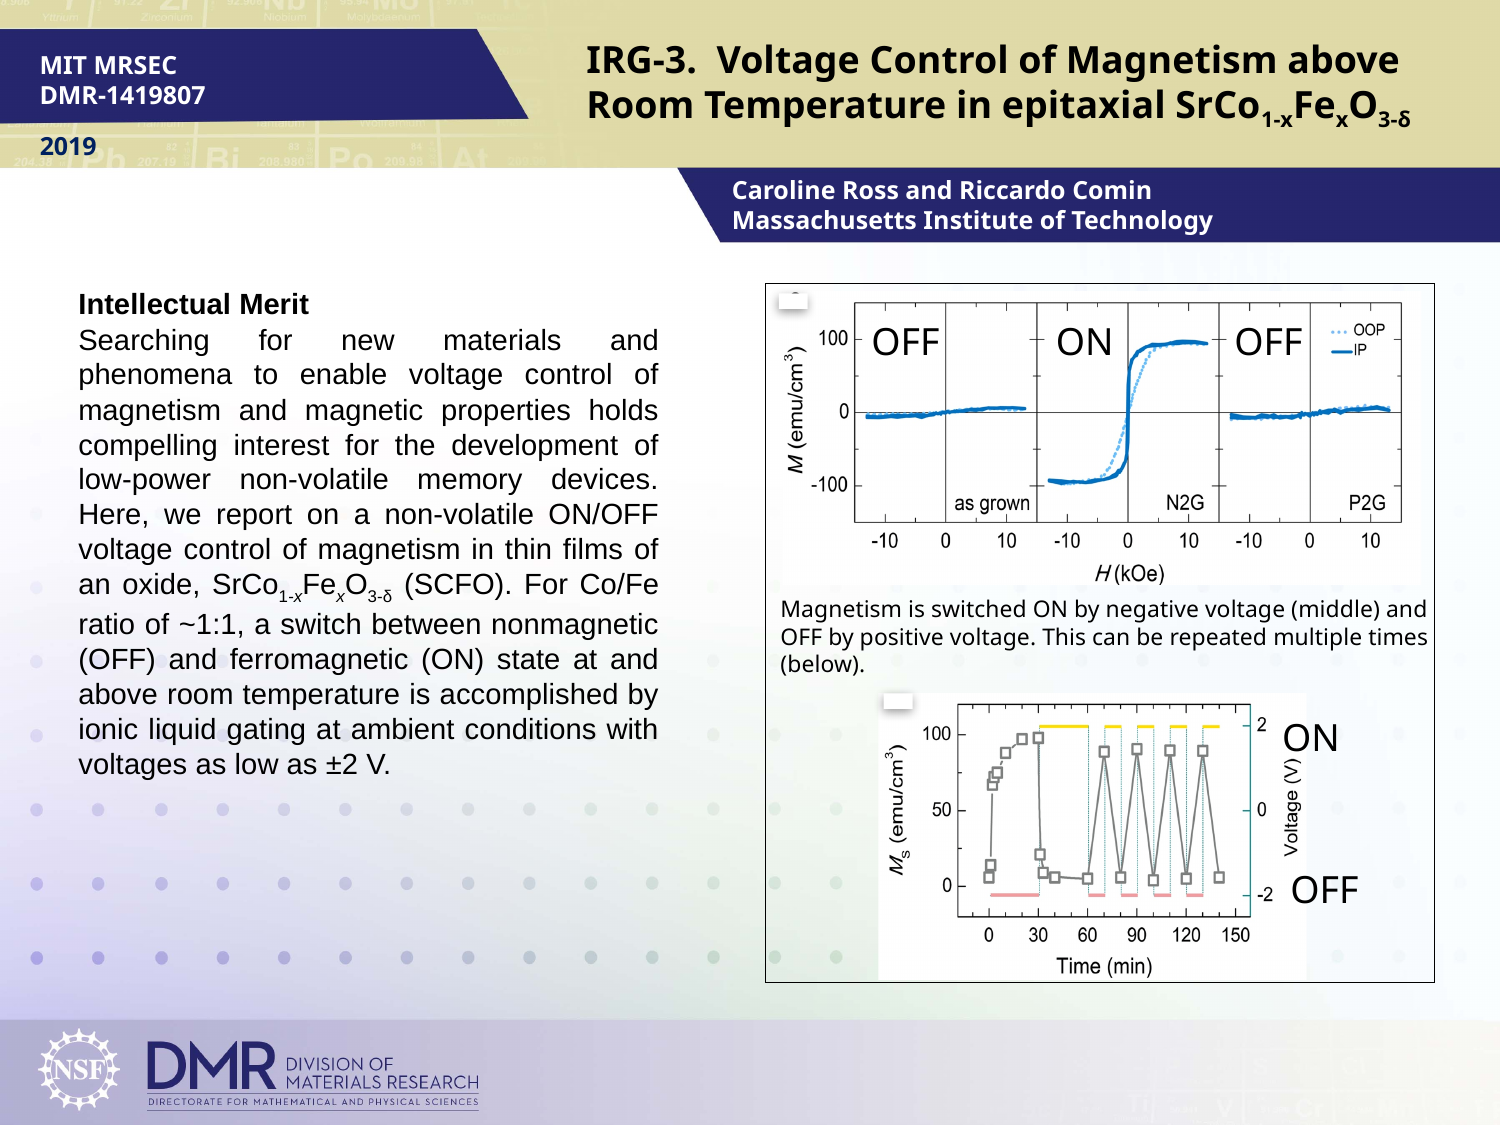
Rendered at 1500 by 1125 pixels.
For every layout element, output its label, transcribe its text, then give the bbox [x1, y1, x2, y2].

text_box 2019 [24, 122, 144, 168]
text_box OFF [1319, 859, 1392, 919]
text_box Caroline Ross and Riccardo Comin Massachusetts Institute of Technology [717, 167, 1487, 242]
text_box Magnetism is switched ON by negative voltage (middle) and OFF by positive voltage. This can be repeated multiple times (below). [765, 587, 1461, 685]
text_box MIT MRSEC DMR-1419807 [24, 42, 478, 117]
text_box Intellectual Merit Searching for new materials and phenomena to enable voltage control of magnetism and magnetic properties holds compelling interest for the development of low-power non-volatile memory devices. Here, we report on a non-volatile ON/OFF voltage control of magnetism in thin films of an oxide, SrCo1-xFexO3-δ (SCFO). For Co/Fe ratio of ~1:1, a switch between nonmagnetic (OFF) and ferromagnetic (ON) state at and above room temperature is accomplished by ionic liquid gating at ambient conditions with voltages as low as ±2 V. [63, 278, 675, 788]
text_box [765, 685, 1435, 983]
title IRG-3. Voltage Control of Magnetism above Room Temperature in epitaxial SrCo1-xFexO3-δ [571, 18, 1500, 150]
text_box [765, 283, 775, 587]
picture [0, 0, 1500, 1125]
text_box ON [1319, 706, 1383, 767]
